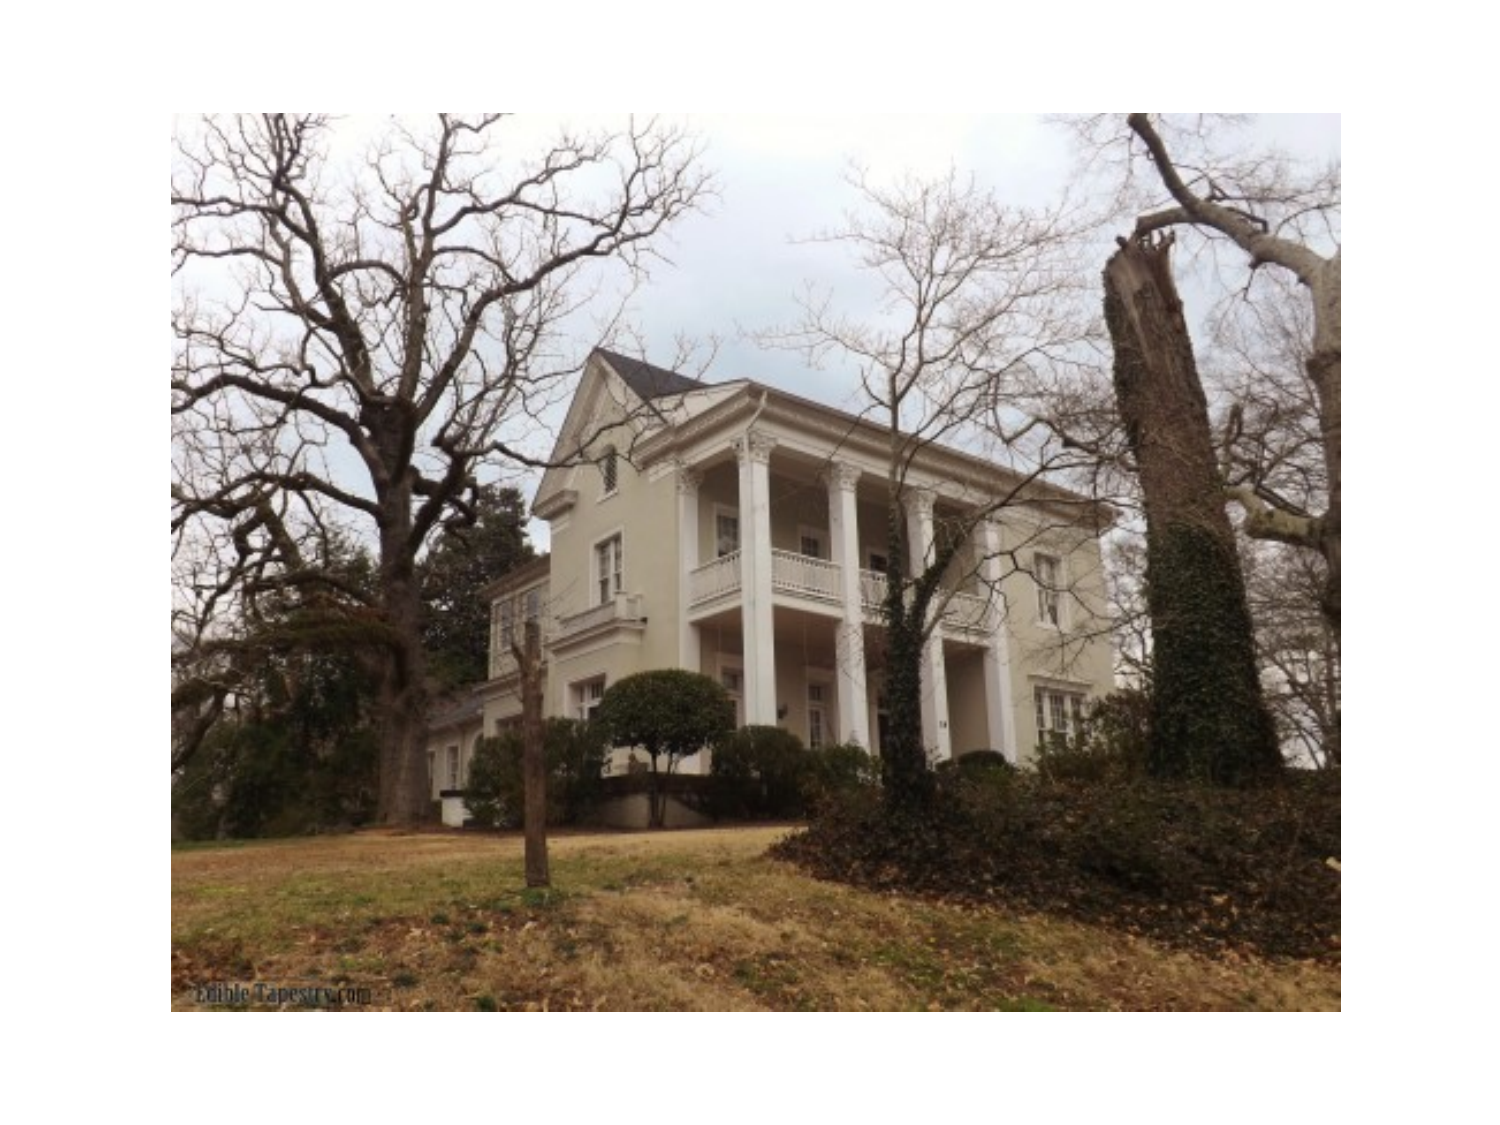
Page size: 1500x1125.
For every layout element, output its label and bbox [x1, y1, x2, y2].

picture [170, 113, 1341, 1012]
